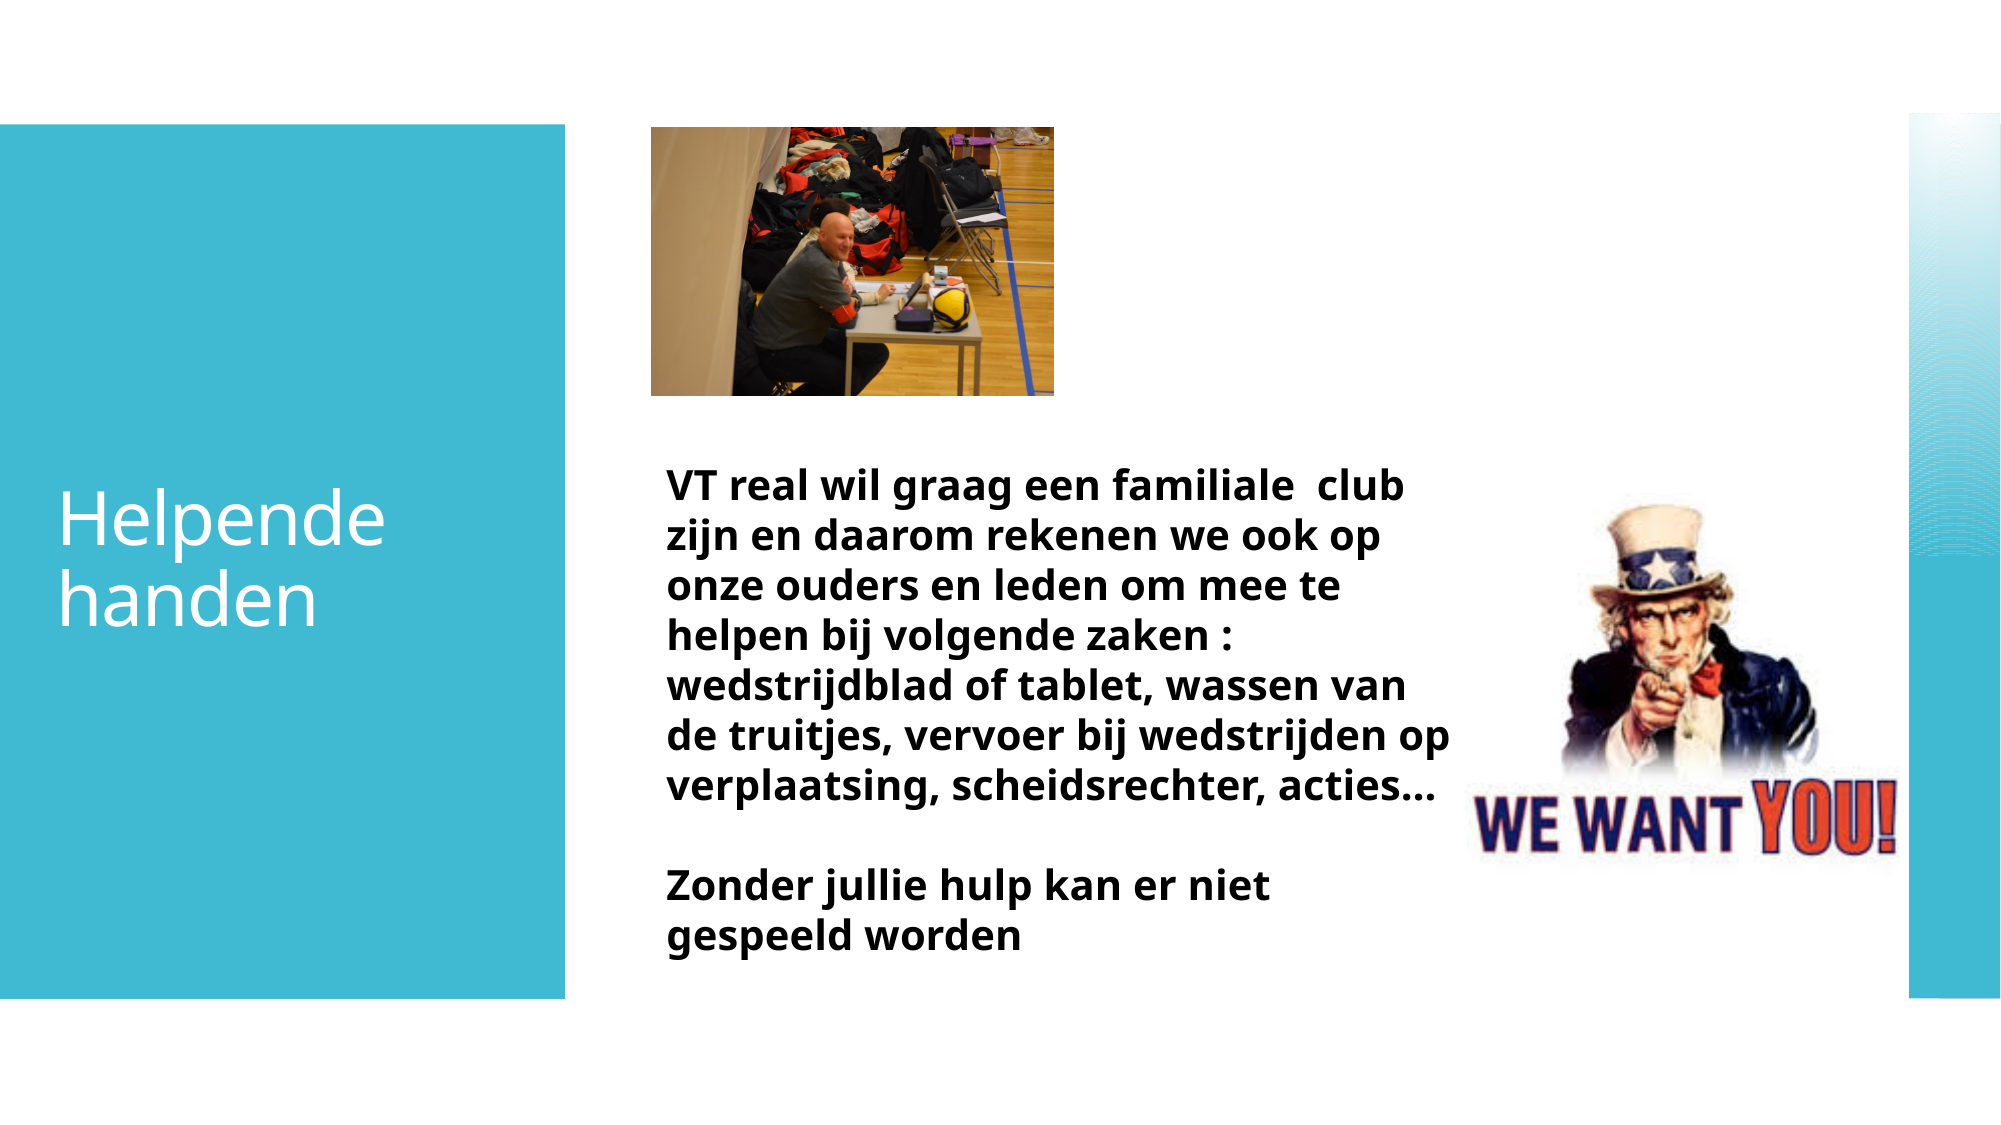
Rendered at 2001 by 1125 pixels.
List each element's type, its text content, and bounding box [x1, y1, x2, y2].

text_box VT real wil graag een familiale club zijn en daarom rekenen we ook op onze ouders en leden om mee te helpen bij volgende zaken : wedstrijdblad of tablet, wassen van de truitjes, vervoer bij wedstrijden op verplaatsing, scheidsrechter, acties… Zonder jullie hulp kan er niet gespeeld worden [651, 451, 1475, 1067]
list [651, 127, 1054, 396]
title Helpende handen [41, 184, 525, 940]
picture [1433, 493, 1931, 905]
text_box [1908, 113, 2000, 999]
